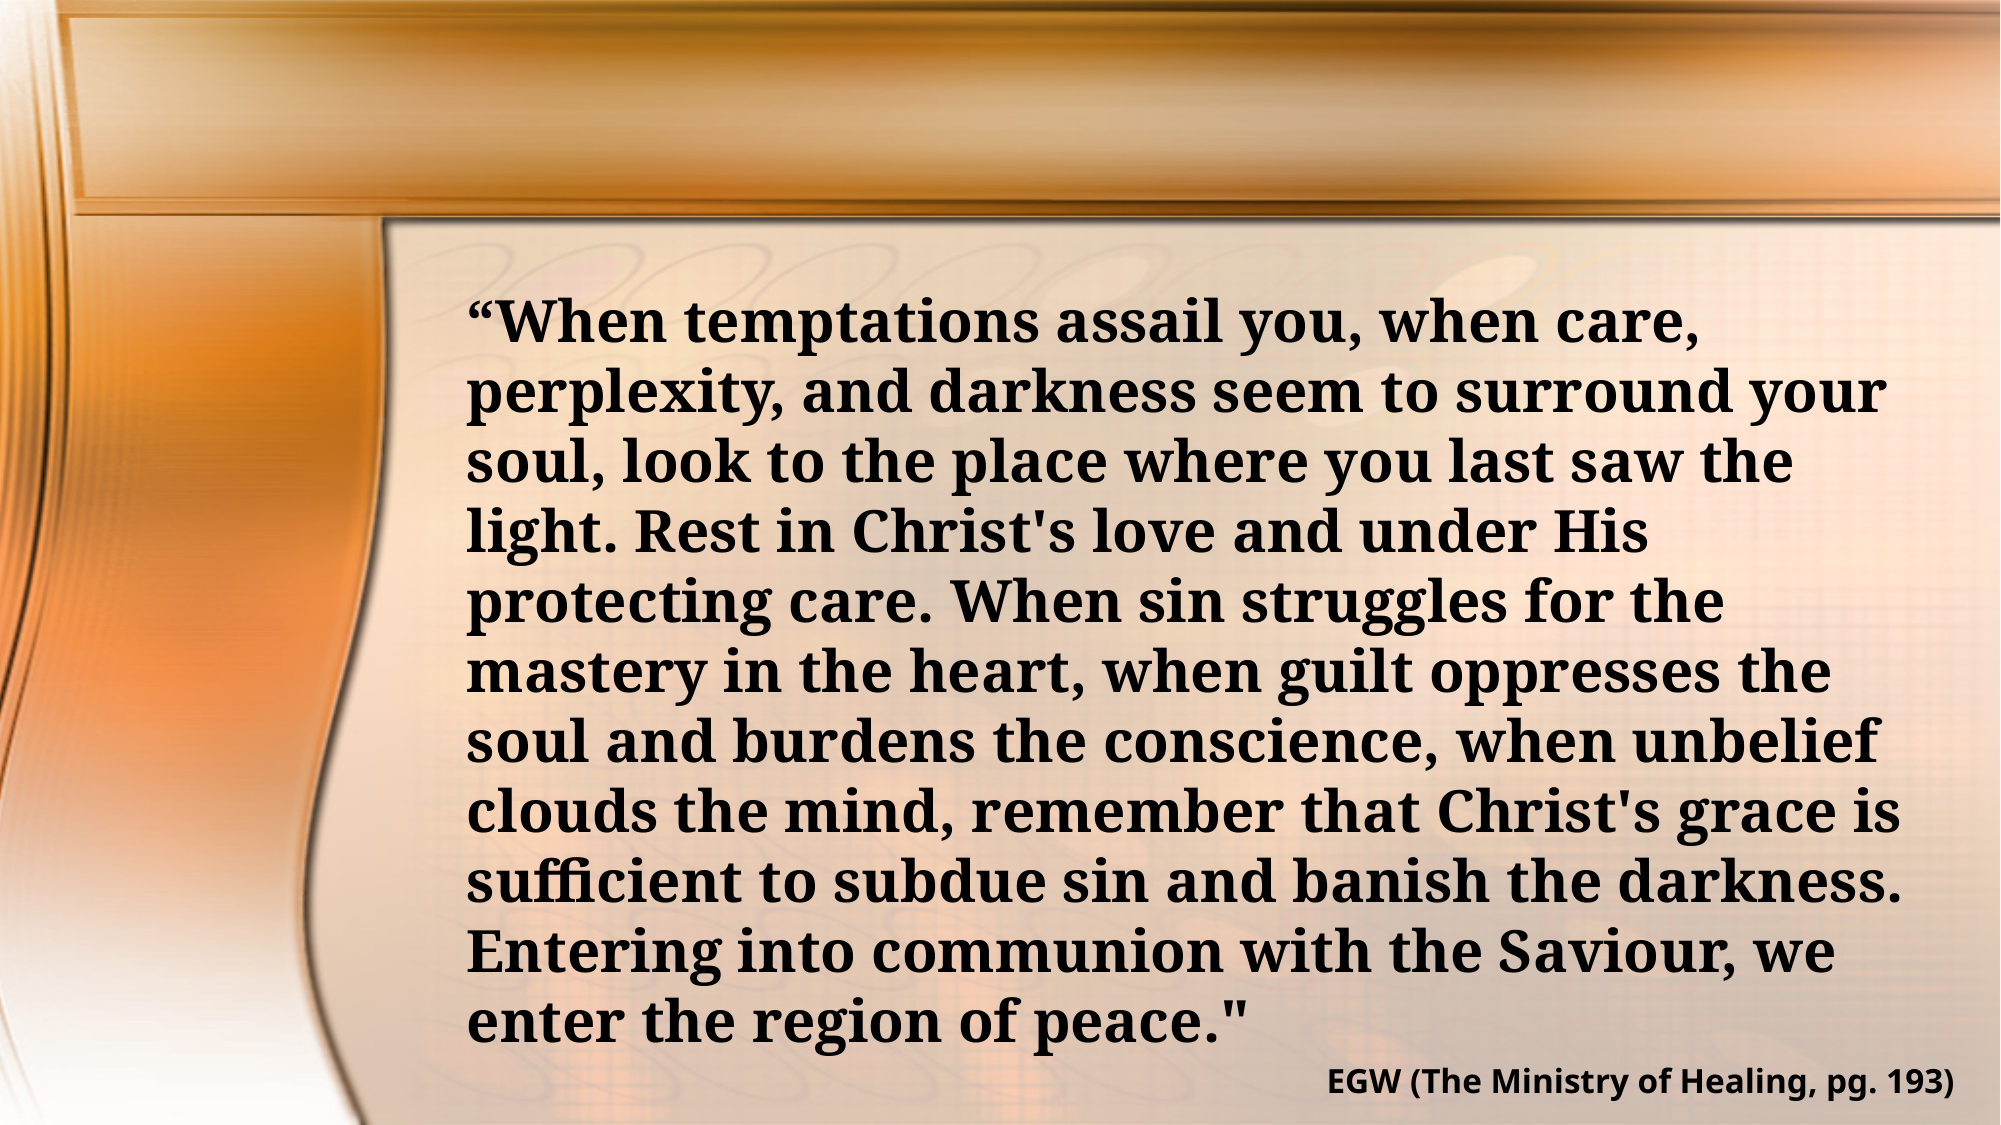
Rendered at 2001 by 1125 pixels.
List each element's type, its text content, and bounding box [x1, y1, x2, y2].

text_box EGW (The Ministry of Healing, pg. 193) [1311, 1052, 1971, 1108]
text_box “When temptations assail you, when care, perplexity, and darkness seem to surround your soul, look to the place where you last saw the light. Rest in Christ's love and under His protecting care. When sin struggles for the mastery in the heart, when guilt oppresses the soul and burdens the conscience, when unbelief clouds the mind, remember that Christ's grace is sufficient to subdue sin and banish the darkness. Entering into communion with the Saviour, we enter the region of peace." [452, 276, 1958, 1062]
picture [0, 0, 2001, 1125]
